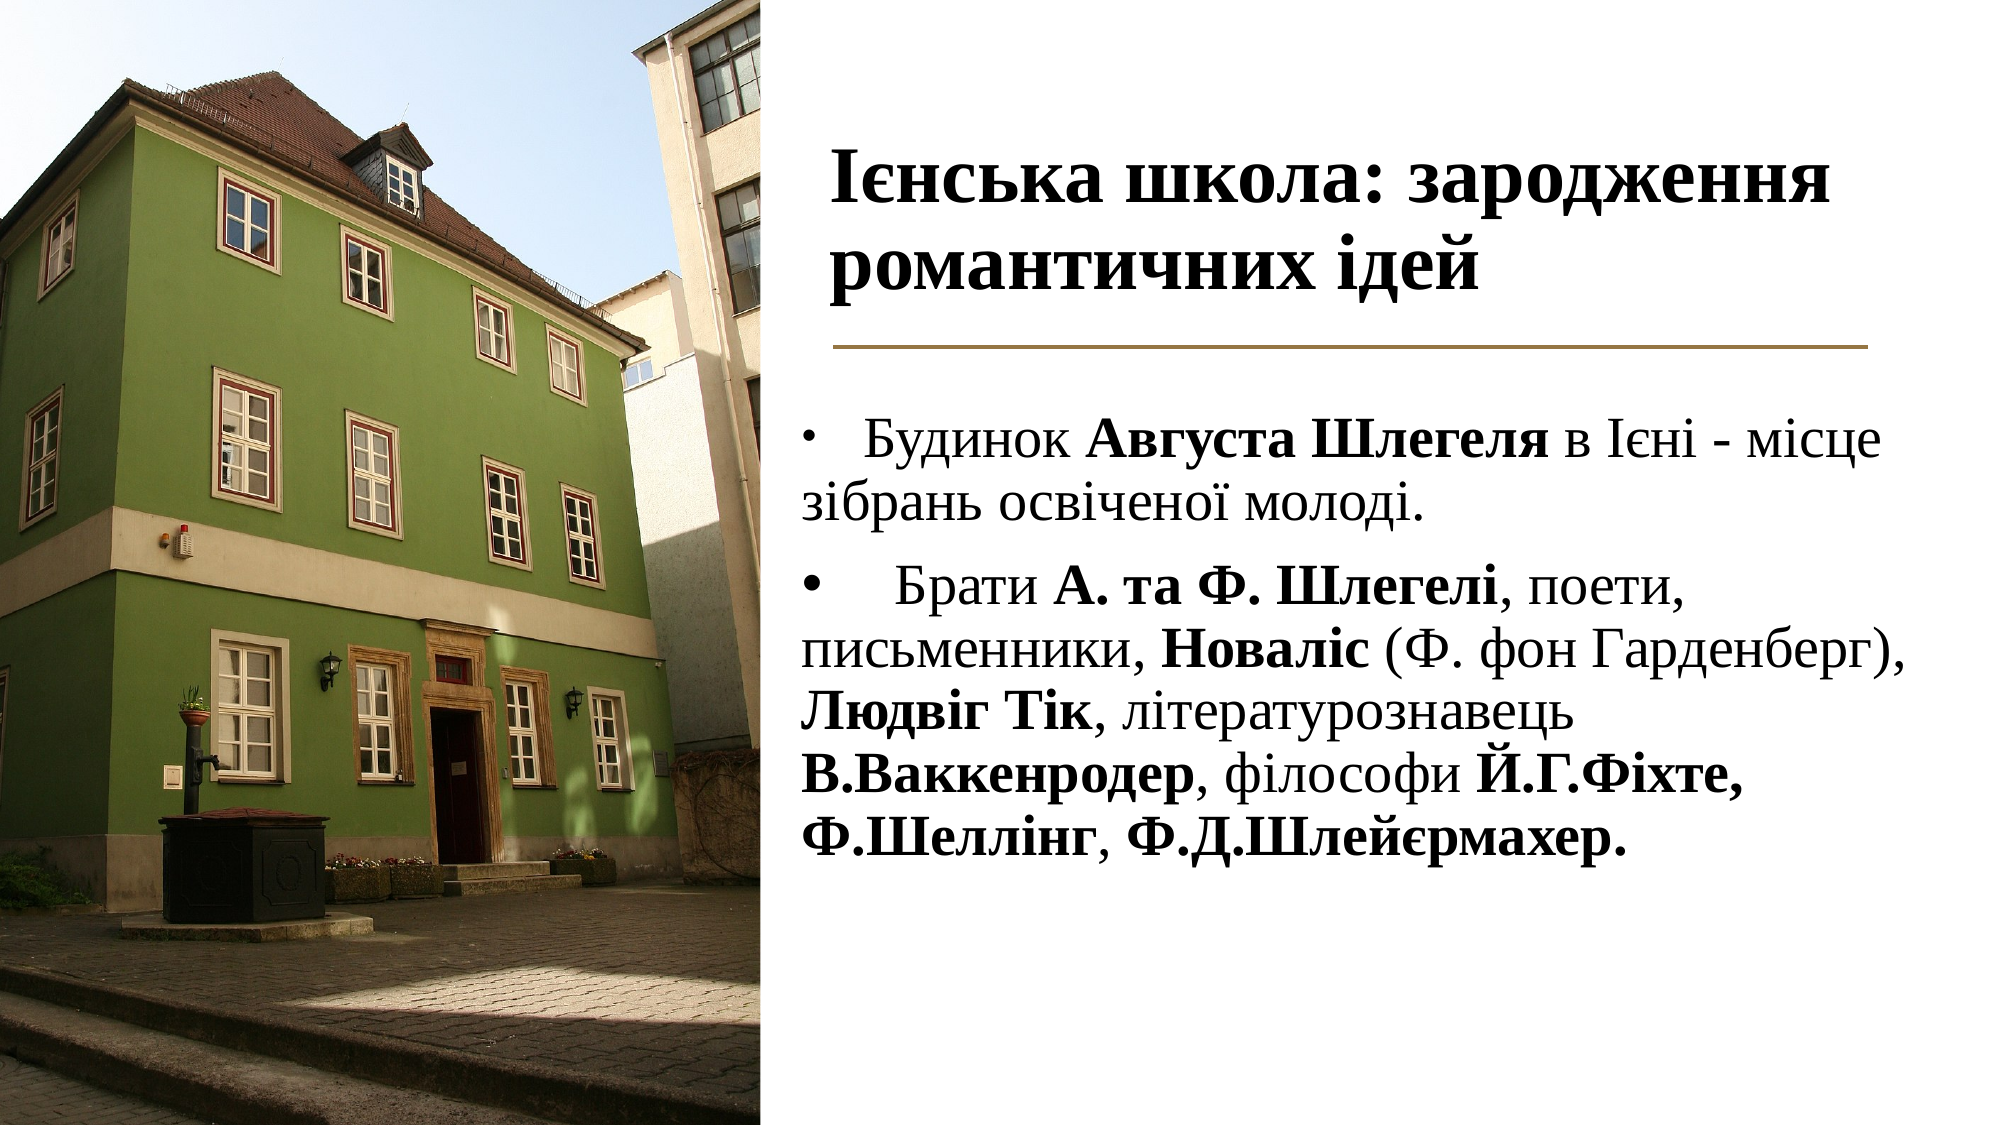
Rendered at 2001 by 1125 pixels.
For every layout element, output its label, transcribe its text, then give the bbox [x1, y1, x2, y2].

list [0, 0, 761, 1125]
title Ієнська школа: зародження романтичних ідей [814, 103, 1895, 315]
list Будинок Августа Шлегеля в Ієні - місце зібрань освіченої молоді. Брати А. та Ф. Шлегелі, поети, письменники, Новаліс (Ф. фон Гарденберг), Людвіг Тік, літературознавець В.Ваккенродер, філософи Й.Г.Фіхте, Ф.Шеллінг, Ф.Д.Шлейєрмахер. [786, 399, 1937, 1021]
